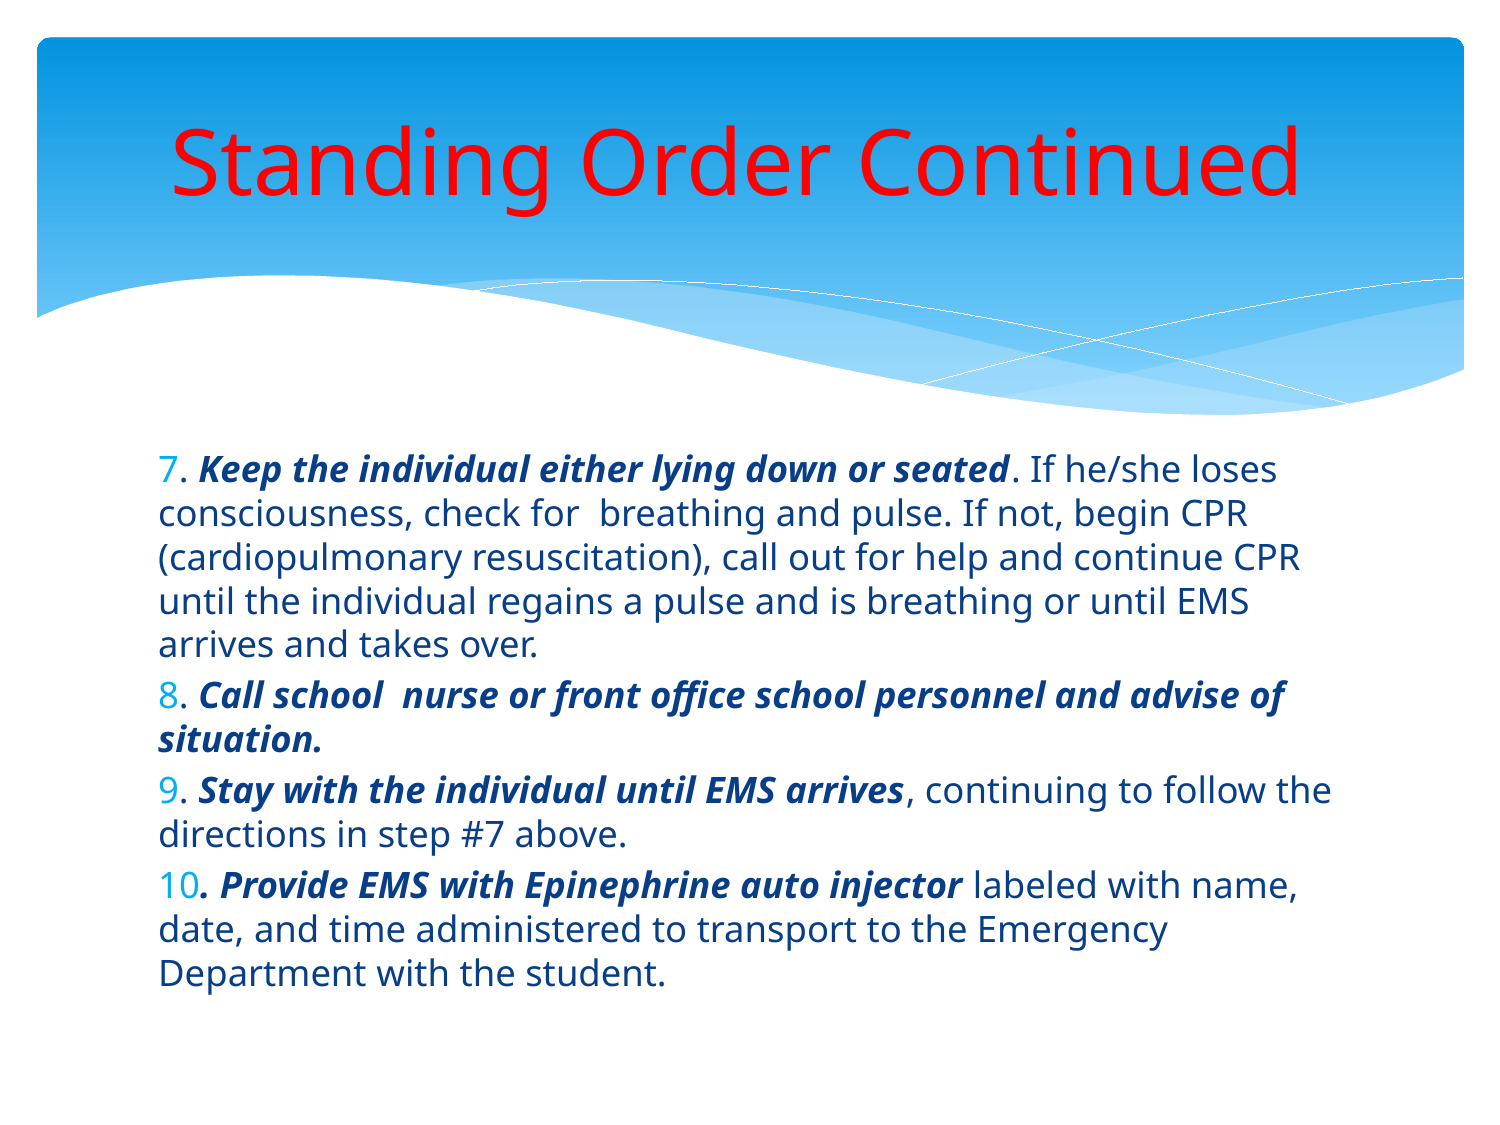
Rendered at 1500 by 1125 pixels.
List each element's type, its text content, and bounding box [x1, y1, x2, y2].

title Standing Order Continued [75, 55, 1425, 261]
list 7. Keep the individual either lying down or seated. If he/she loses consciousness, check for breathing and pulse. If not, begin CPR (cardiopulmonary resuscitation), call out for help and continue CPR until the individual regains a pulse and is breathing or until EMS arrives and takes over. 8. Call school nurse or front office school personnel and advise of situation. 9. Stay with the individual until EMS arrives, continuing to follow the directions in step #7 above. 10. Provide EMS with Epinephrine auto injector labeled with name, date, and time administered to transport to the Emergency Department with the student. [143, 438, 1359, 1005]
